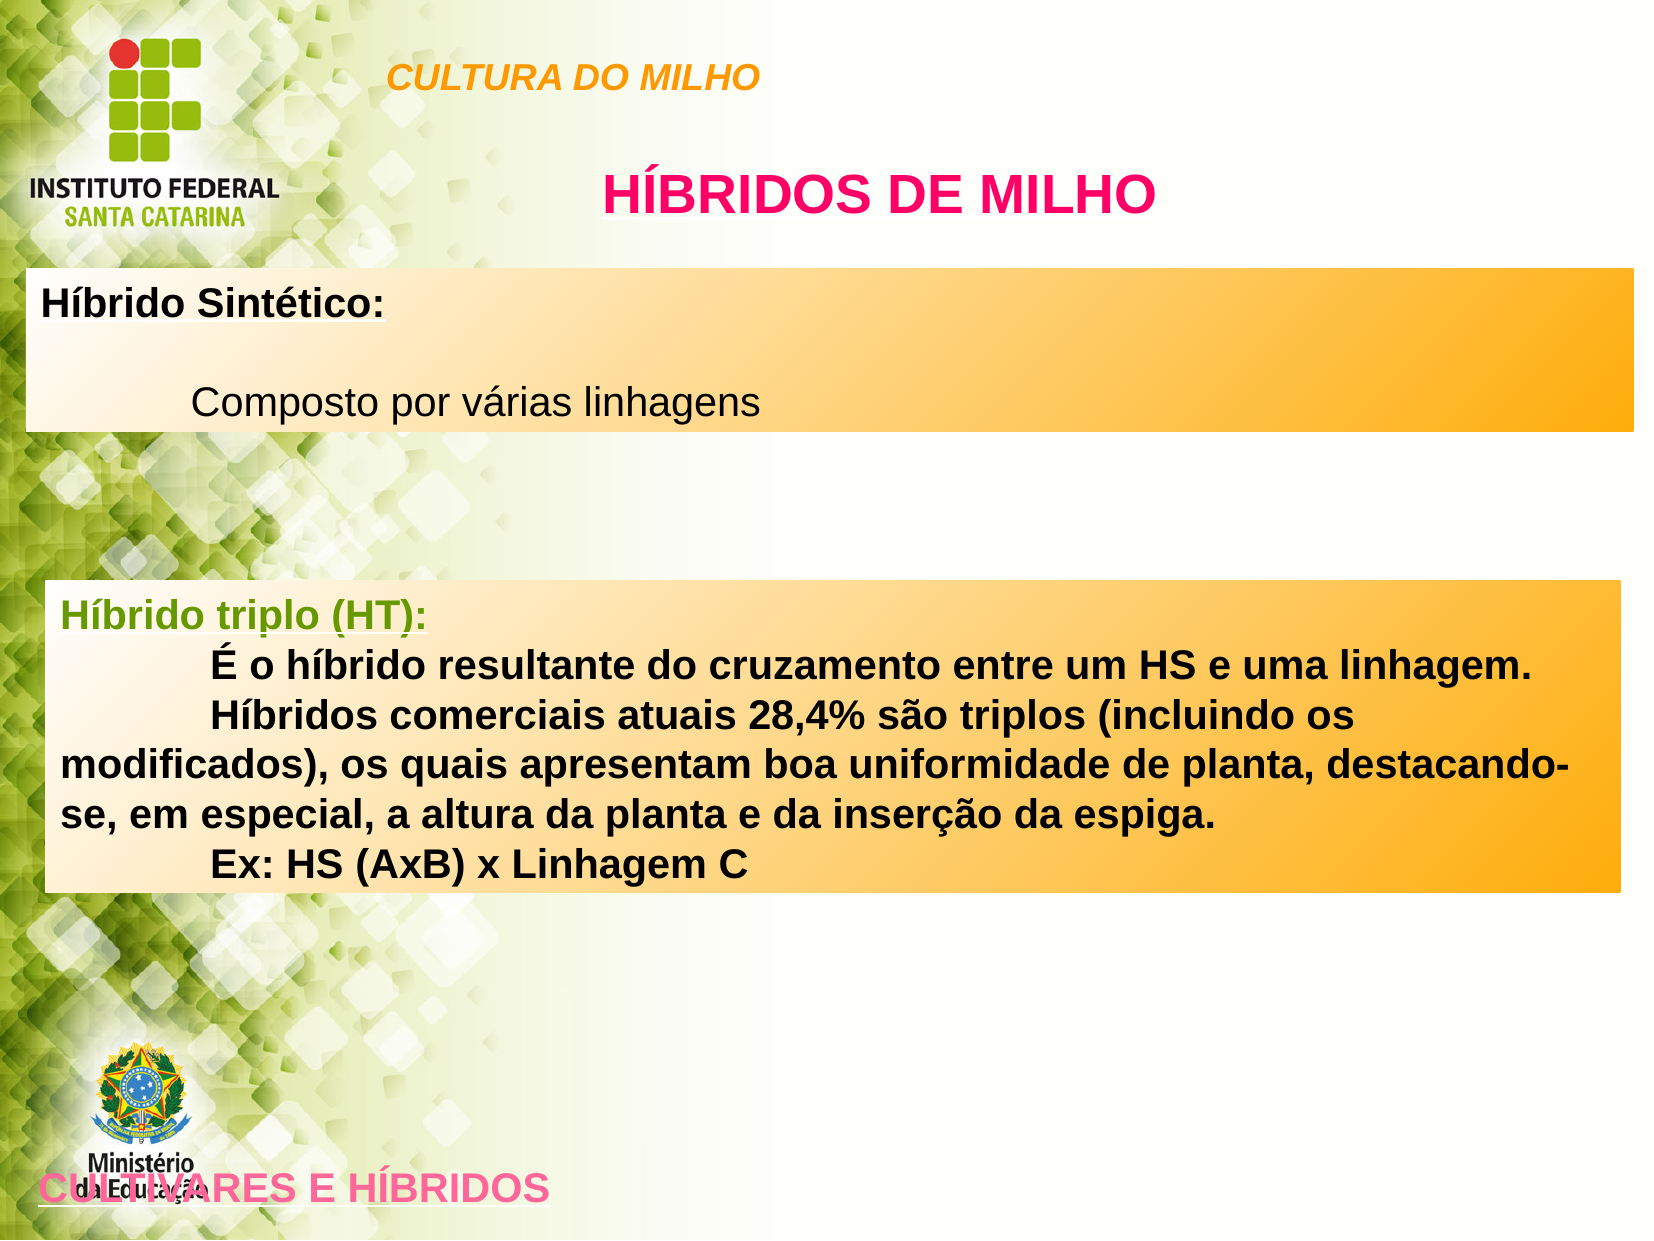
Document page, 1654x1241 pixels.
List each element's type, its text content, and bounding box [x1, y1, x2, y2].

text_box HÍBRIDOS DE MILHO [517, 151, 1243, 232]
text_box CULTURA DO MILHO [385, 13, 1474, 137]
text_box CULTIVARES E HÍBRIDOS [23, 1153, 574, 1218]
text_box Híbrido triplo (HT): É o híbrido resultante do cruzamento entre um HS e uma linhagem. Híbridos comerciais atuais 28,4% são triplos (incluindo os modificados), os quais apresentam boa uniformidade de planta, destacando-se, em especial, a altura da planta e da inserção da espiga. Ex: HS (AxB) x Linhagem C [45, 580, 1621, 893]
picture [0, 0, 1654, 1240]
text_box Híbrido Sintético: Composto por várias linhagens [25, 268, 1634, 432]
